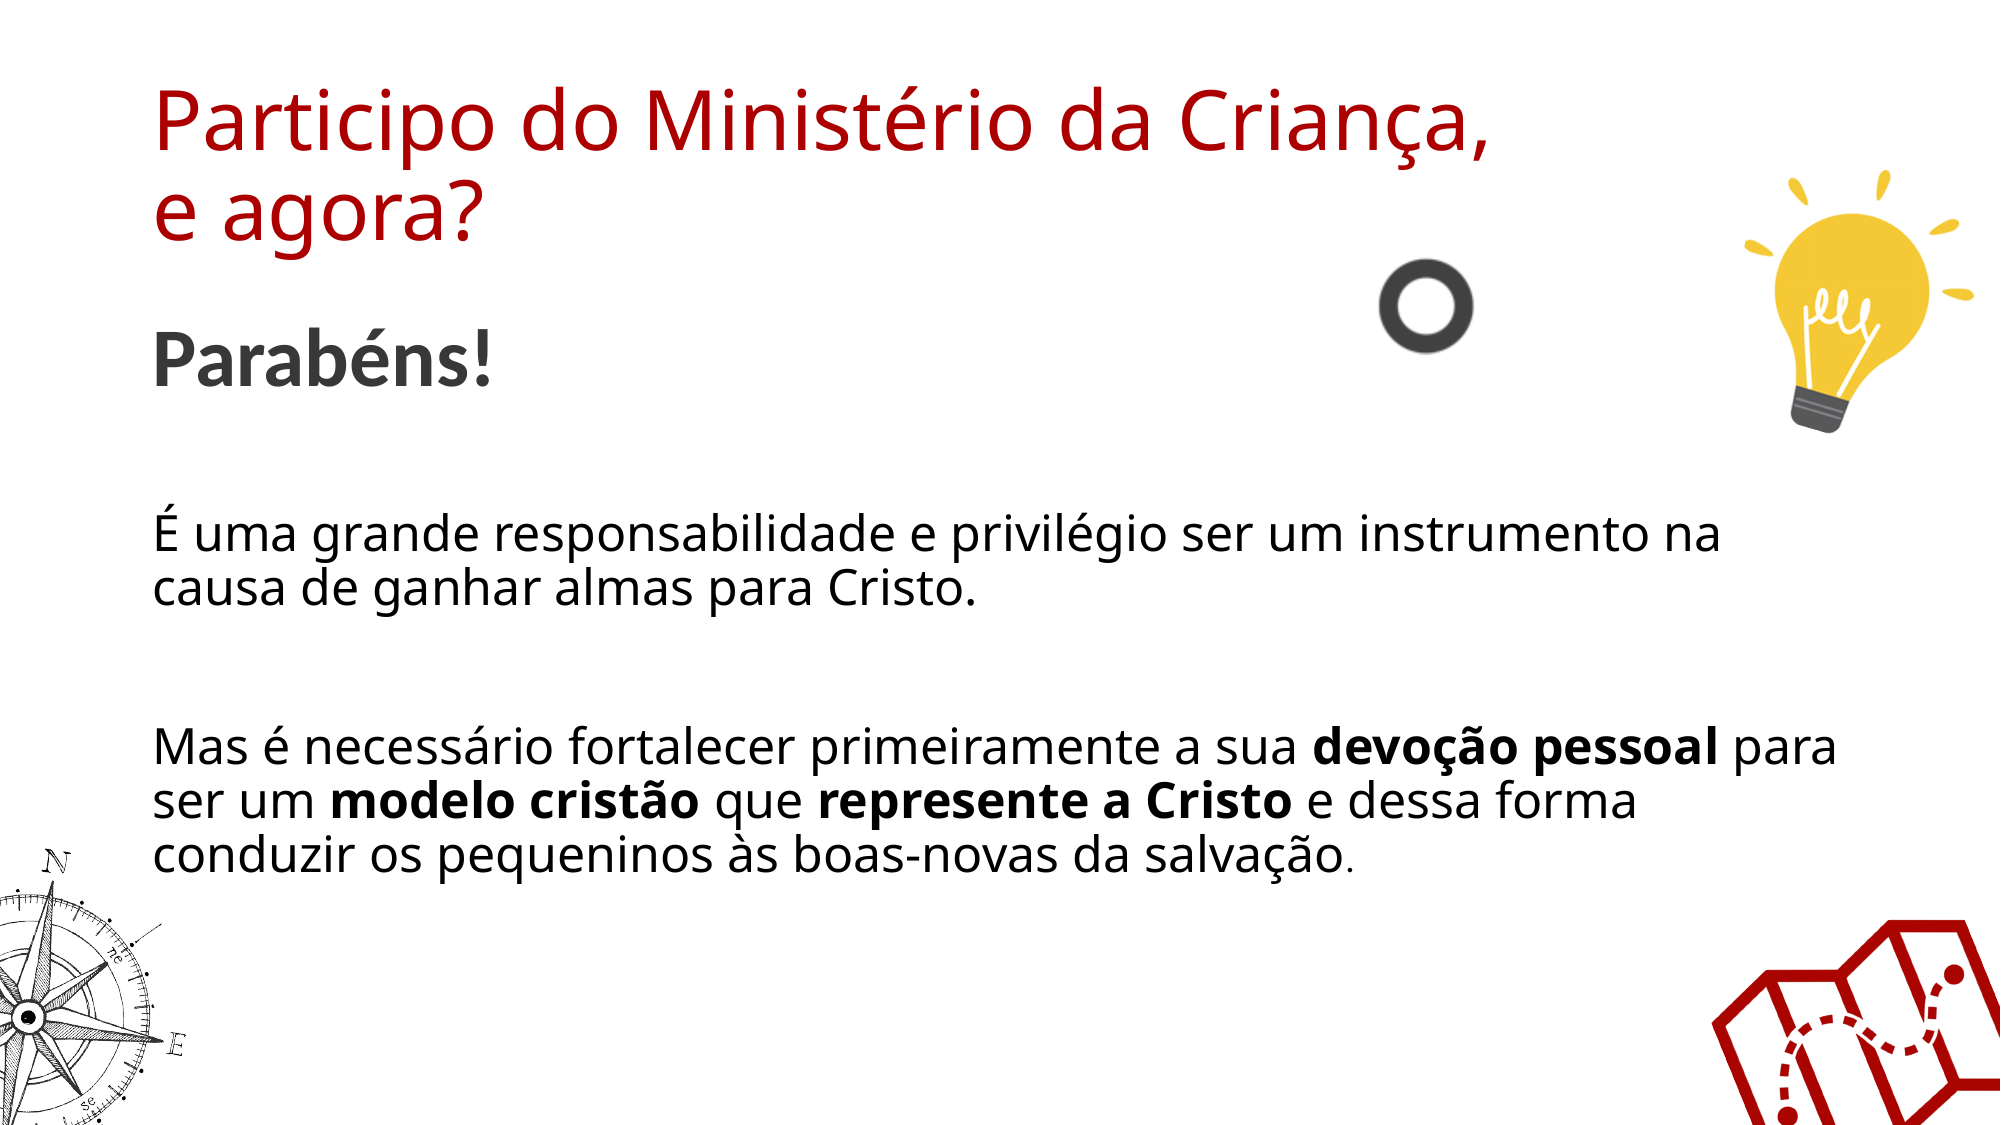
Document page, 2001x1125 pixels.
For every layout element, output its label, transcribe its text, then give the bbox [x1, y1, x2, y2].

list Parabéns! É uma grande responsabilidade e privilégio ser um instrumento na causa de ganhar almas para Cristo. Mas é necessário fortalecer primeiramente a sua devoção pessoal para ser um modelo cristão que represente a Cristo e dessa forma conduzir os pequeninos às boas-novas da salvação. [137, 306, 1863, 1021]
title Participo do Ministério da Criança, e agora? [137, 59, 1863, 278]
picture [1192, 83, 2000, 624]
picture [1701, 894, 2000, 1125]
picture [0, 807, 260, 1125]
